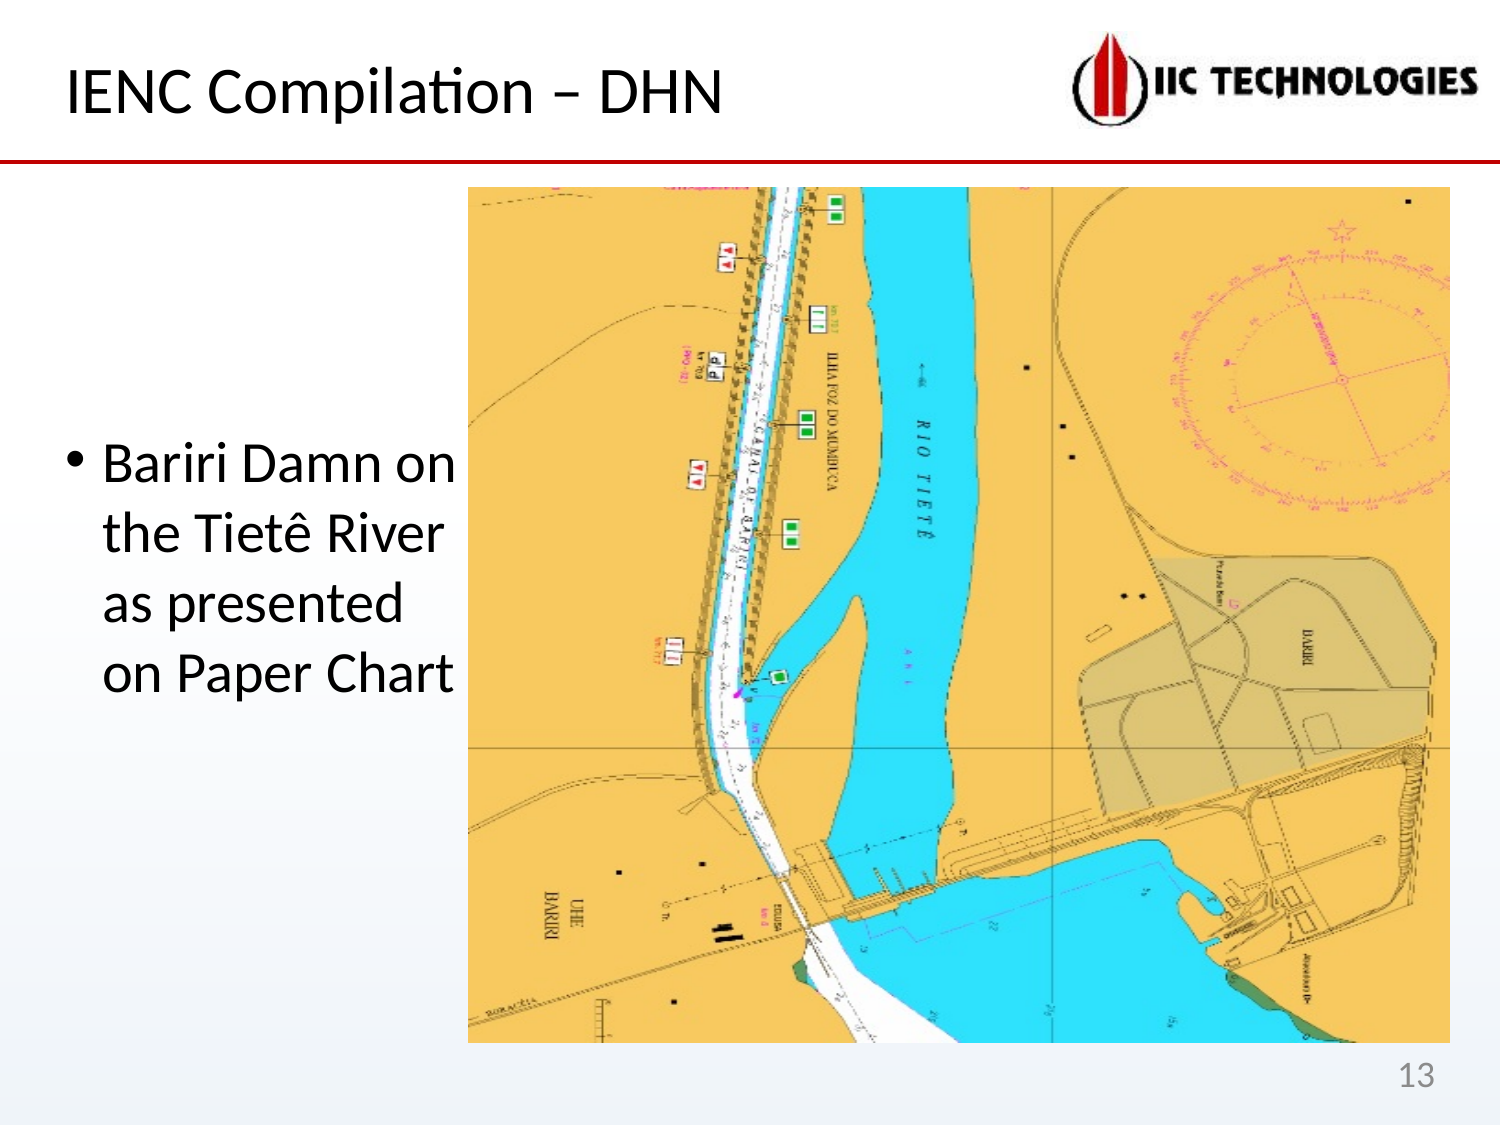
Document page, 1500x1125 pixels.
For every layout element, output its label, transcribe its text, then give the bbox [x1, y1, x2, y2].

picture [467, 187, 1451, 1043]
title IENC Compilation – DHN [50, 36, 1067, 137]
list Bariri Damn on the Tietê River as presented on Paper Chart [50, 187, 494, 1103]
picture [1065, 31, 1488, 129]
slide_number 13 [1100, 1051, 1450, 1103]
